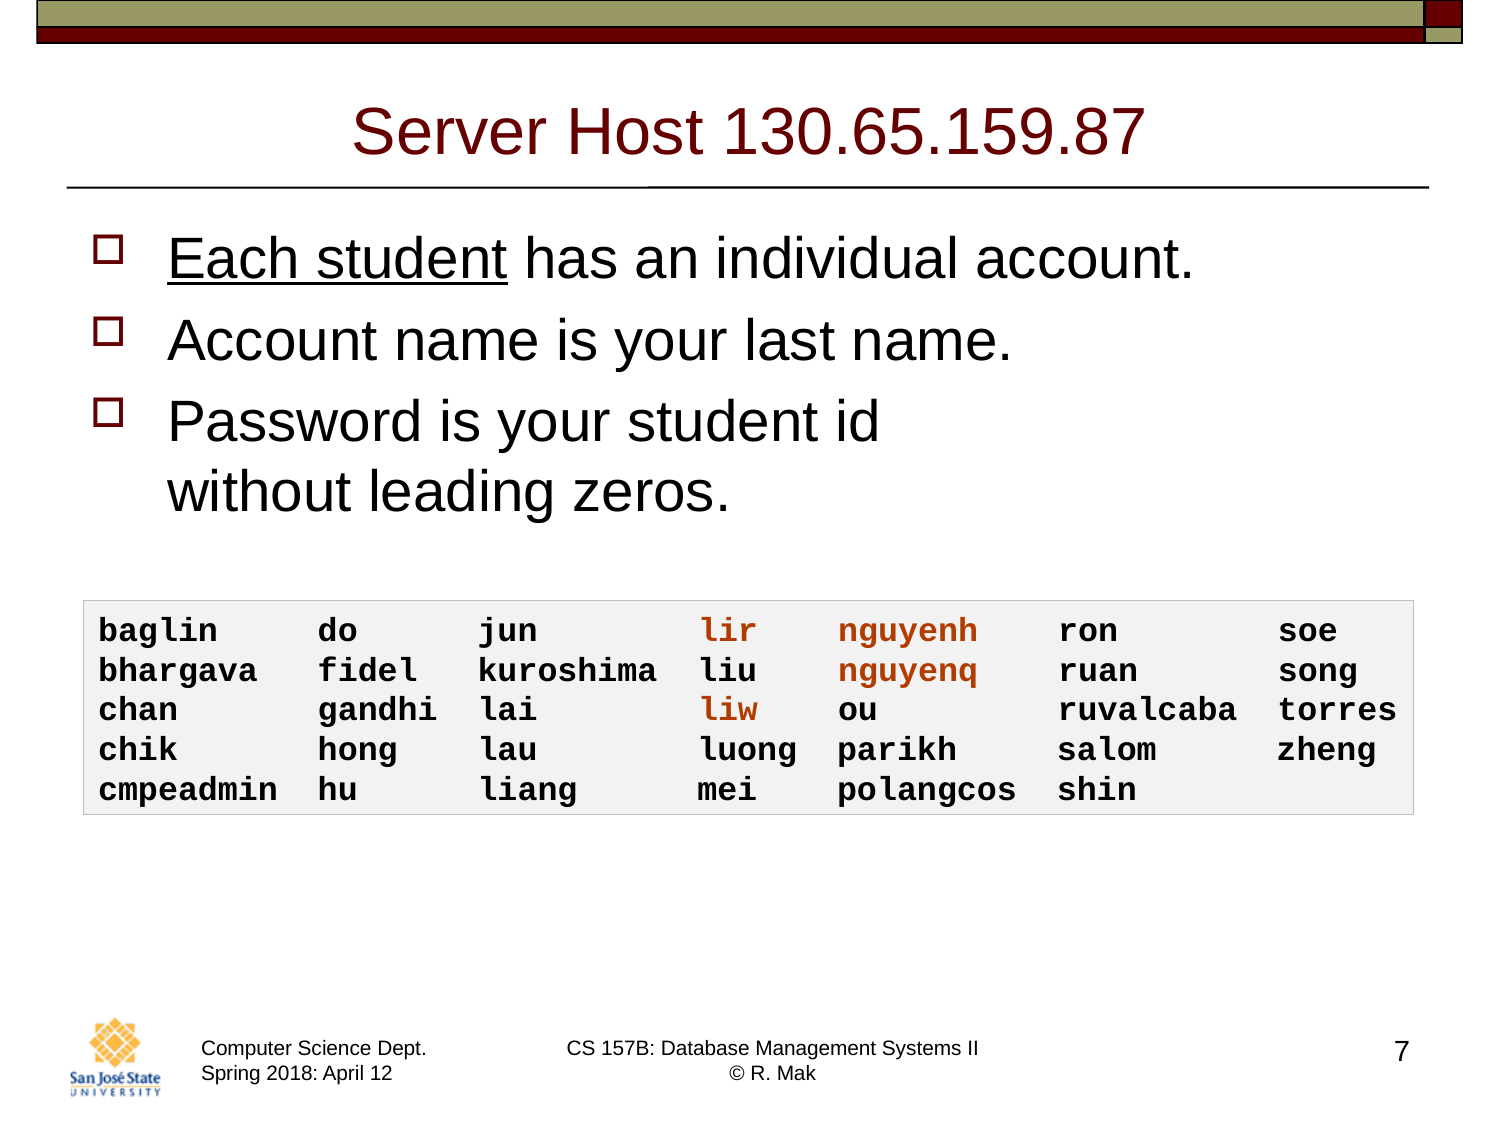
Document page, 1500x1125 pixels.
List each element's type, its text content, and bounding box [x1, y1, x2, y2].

text_box baglin do jun lir nguyenh ron soe bhargava fidel kuroshima liu nguyenq ruan song chan gandhi lai liw ou ruvalcaba torres chik hong lau luong parikh salom zheng cmpeadmin hu liang mei polangcos shin [83, 600, 1414, 815]
list Each student has an individual account. Account name is your last name. Password is your student id without leading zeros. [75, 212, 1425, 563]
slide_number 7 [1112, 1025, 1425, 1100]
picture [60, 1012, 166, 1112]
title Server Host 130.65.159.87 [75, 67, 1425, 175]
